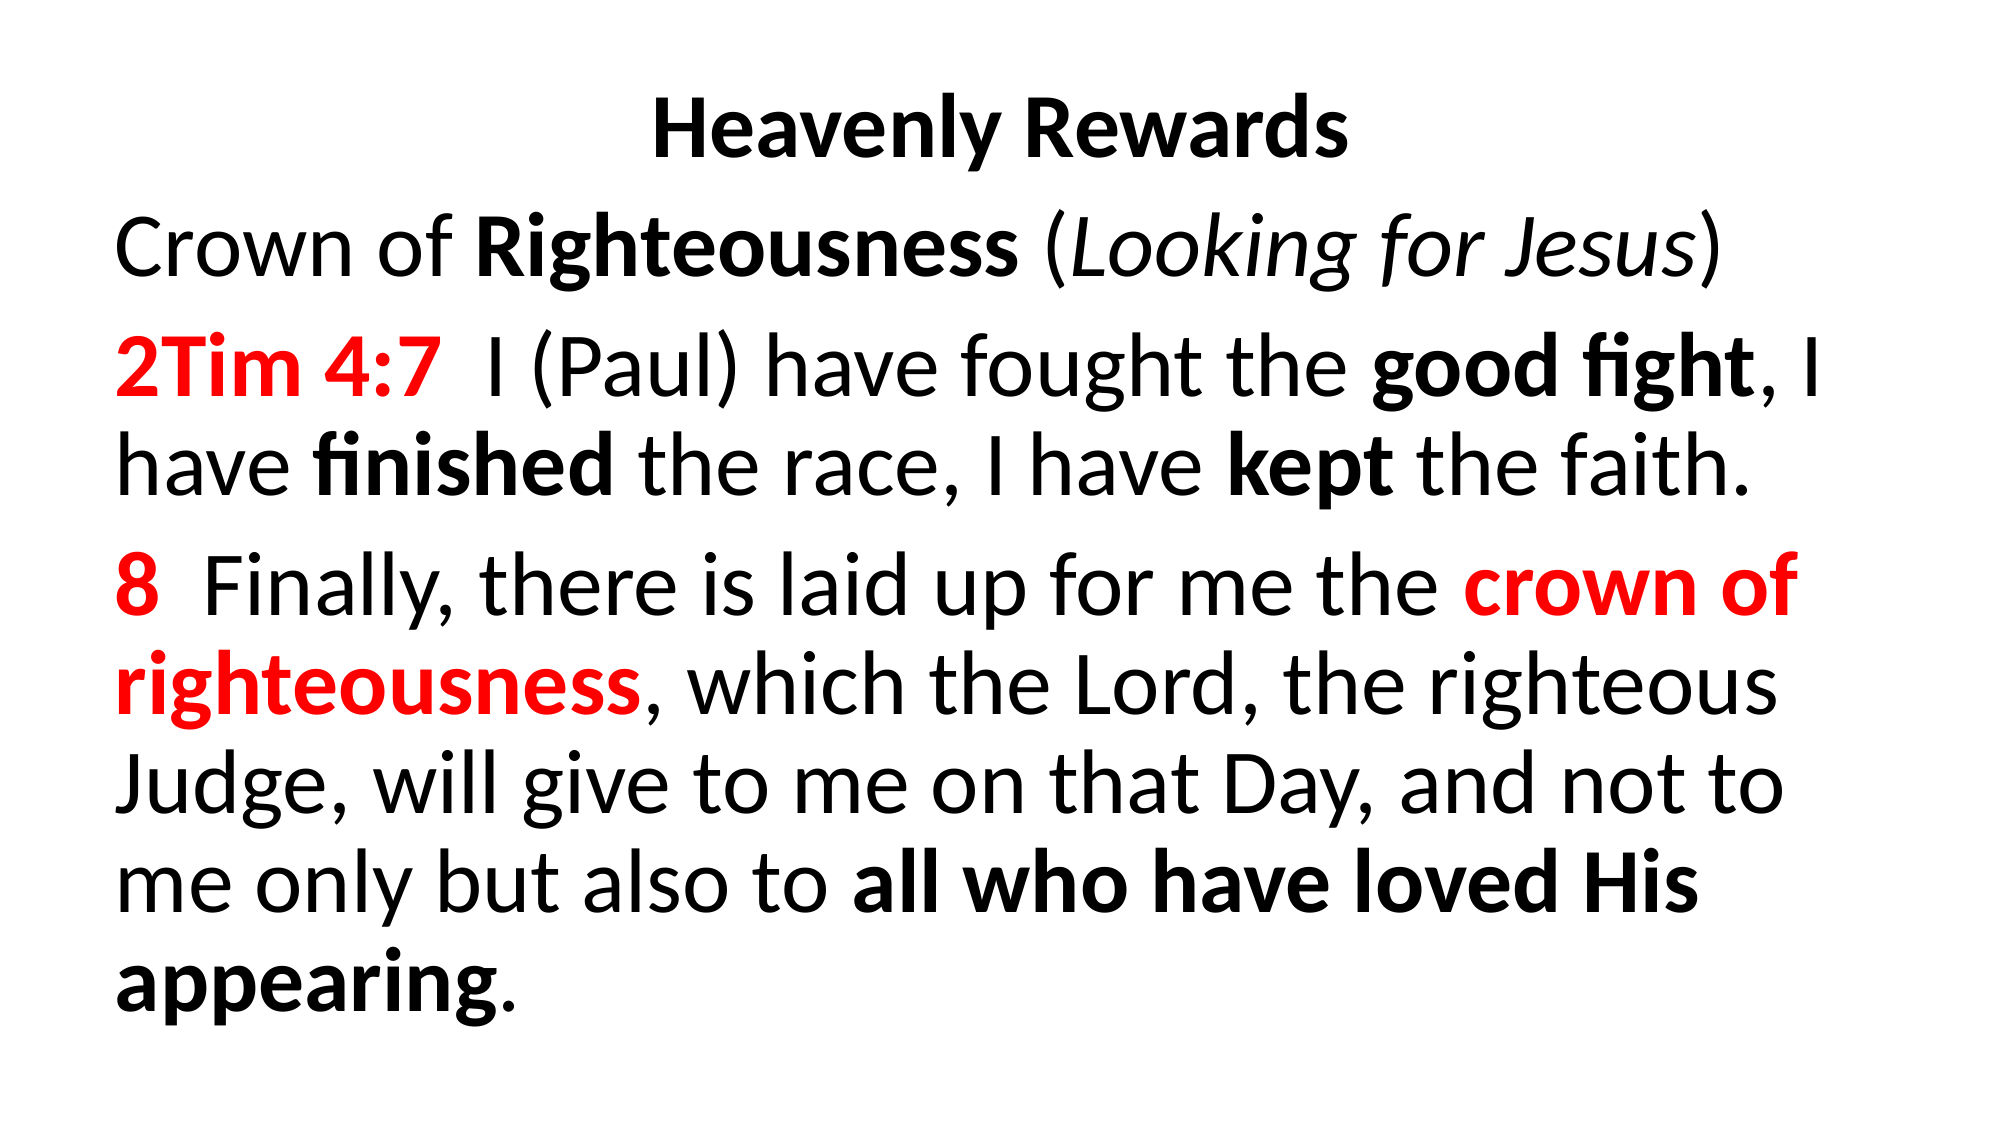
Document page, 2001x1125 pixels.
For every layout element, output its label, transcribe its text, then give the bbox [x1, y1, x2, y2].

subtitle Heavenly Rewards Crown of Righteousness (Looking for Jesus) 2Tim 4:7 I (Paul) have fought the good fight, I have finished the race, I have kept the faith. 8 Finally, there is laid up for me the crown of righteousness, which the Lord, the righteous Judge, will give to me on that Day, and not to me only but also to all who have loved His appearing. [99, 70, 1902, 1044]
